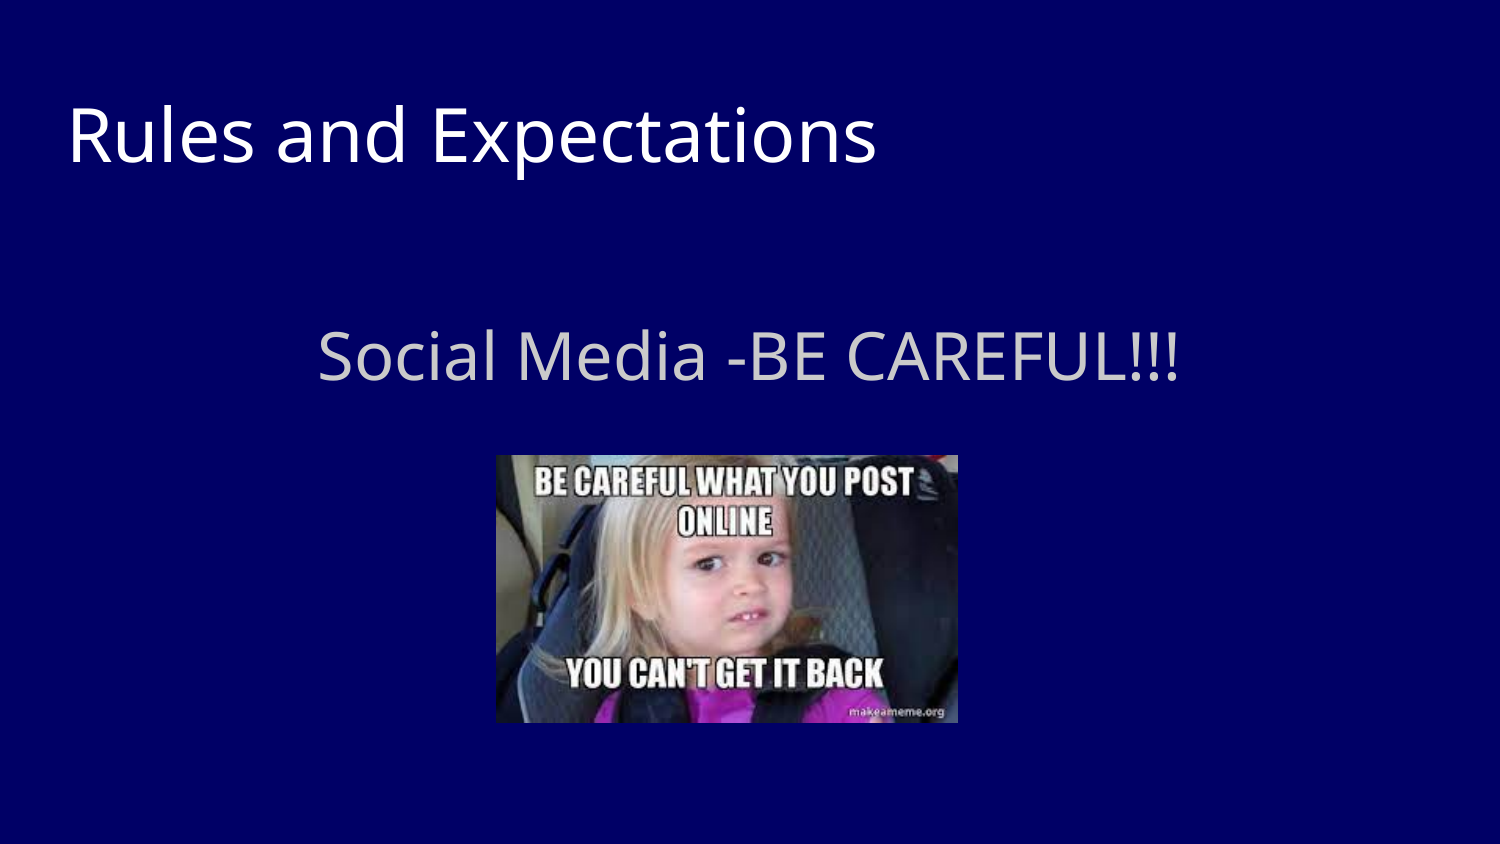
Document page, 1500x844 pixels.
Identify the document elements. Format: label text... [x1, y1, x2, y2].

picture [496, 455, 959, 724]
title Rules and Expectations [51, 72, 1449, 167]
list Social Media -BE CAREFUL!!! [51, 286, 1449, 750]
